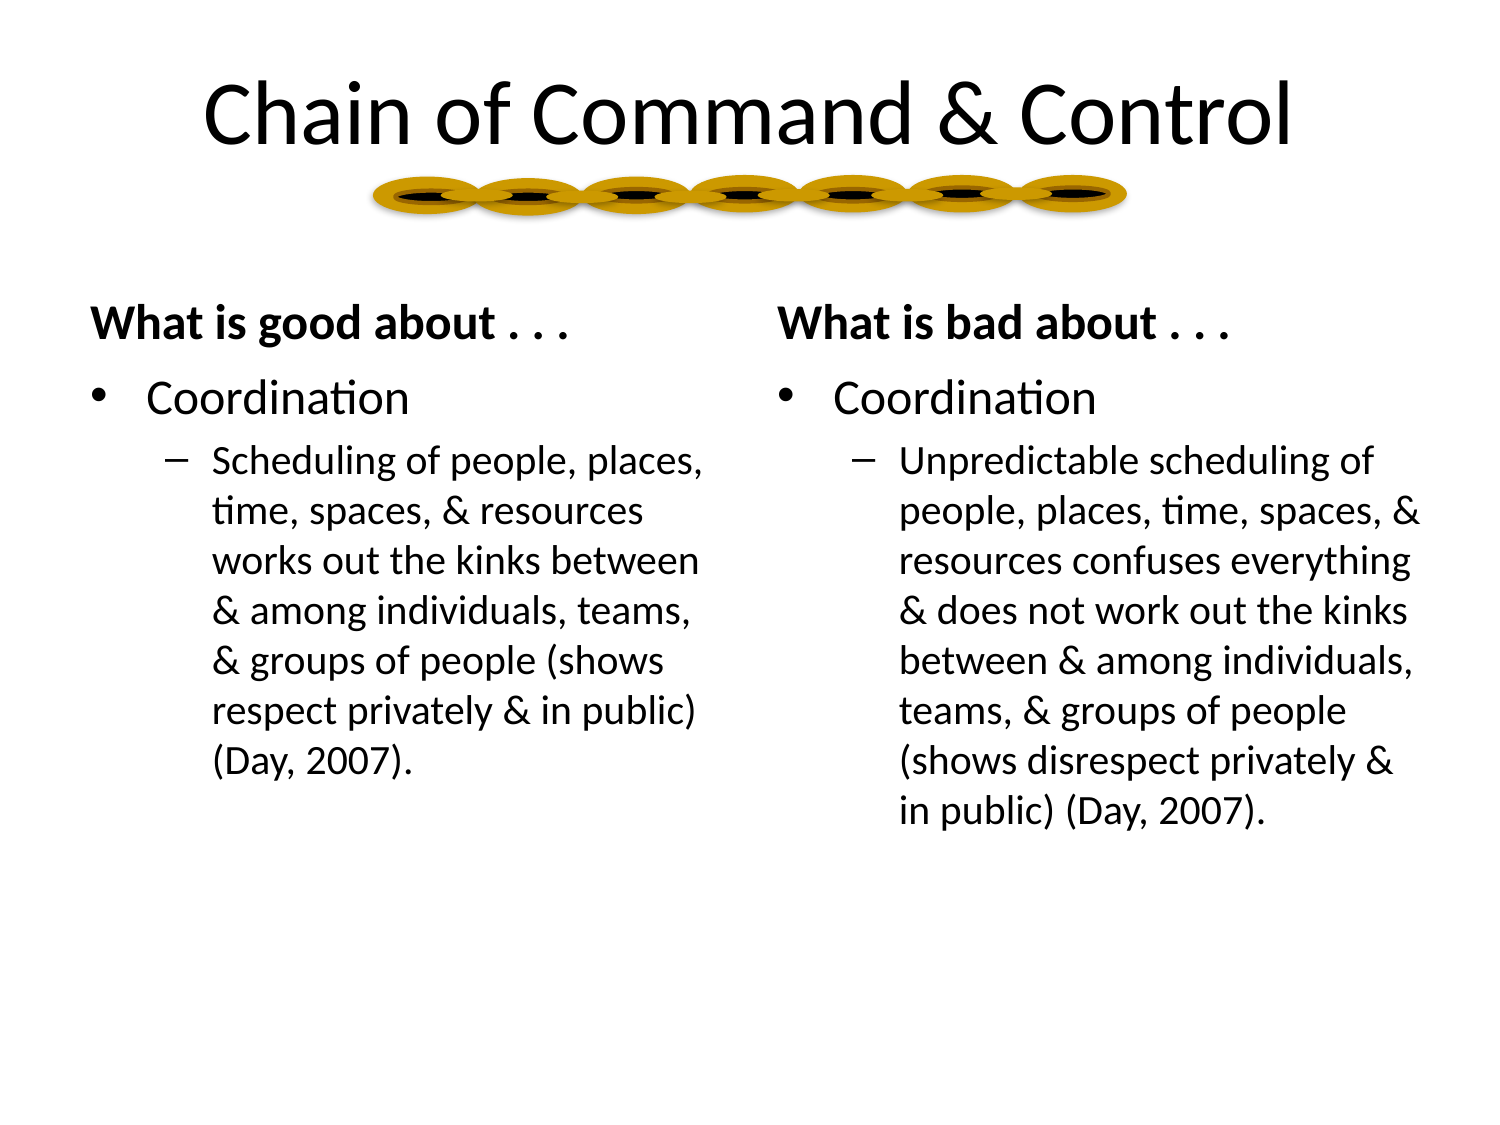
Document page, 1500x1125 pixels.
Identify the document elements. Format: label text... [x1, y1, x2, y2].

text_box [372, 174, 1128, 216]
list What is good about . . . [75, 251, 738, 356]
list Coordination Unpredictable scheduling of people, places, time, spaces, & resources confuses everything & does not work out the kinks between & among individuals, teams, & groups of people (shows disrespect privately & in public) (Day, 2007). [761, 356, 1450, 1005]
text_box Chain of Command & Control [74, 45, 1425, 233]
list Coordination Scheduling of people, places, time, spaces, & resources works out the kinks between & among individuals, teams, & groups of people (shows respect privately & in public) (Day, 2007). [75, 356, 738, 1005]
list What is bad about . . . [761, 251, 1425, 356]
